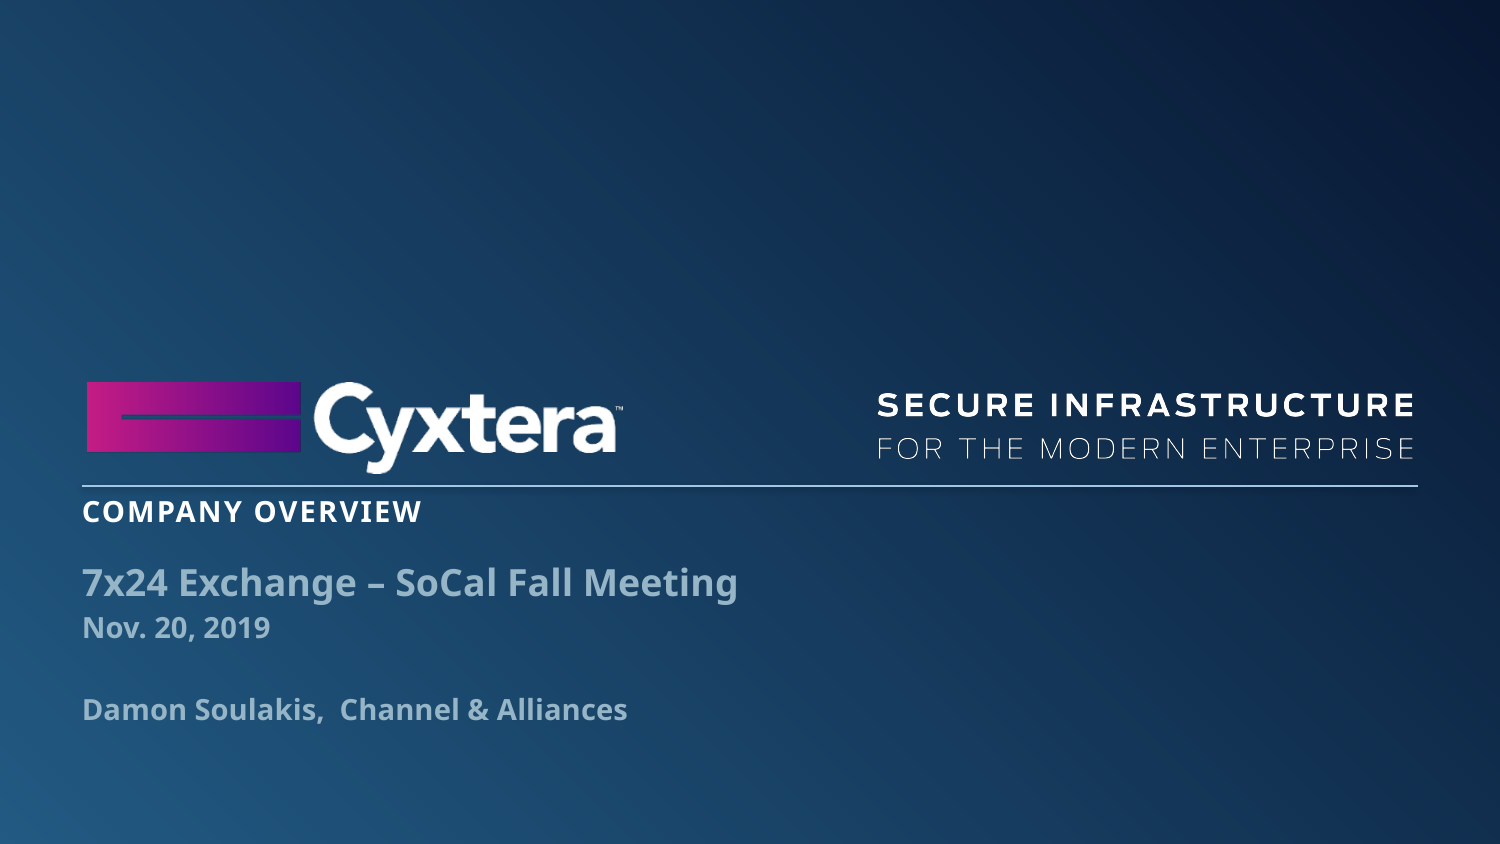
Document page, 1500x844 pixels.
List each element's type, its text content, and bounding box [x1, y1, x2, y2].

picture [87, 382, 623, 474]
text_box COMPANY OVERVIEW 7x24 Exchange – SoCal Fall Meeting Nov. 20, 2019 Damon Soulakis, Channel & Alliances [67, 485, 818, 734]
